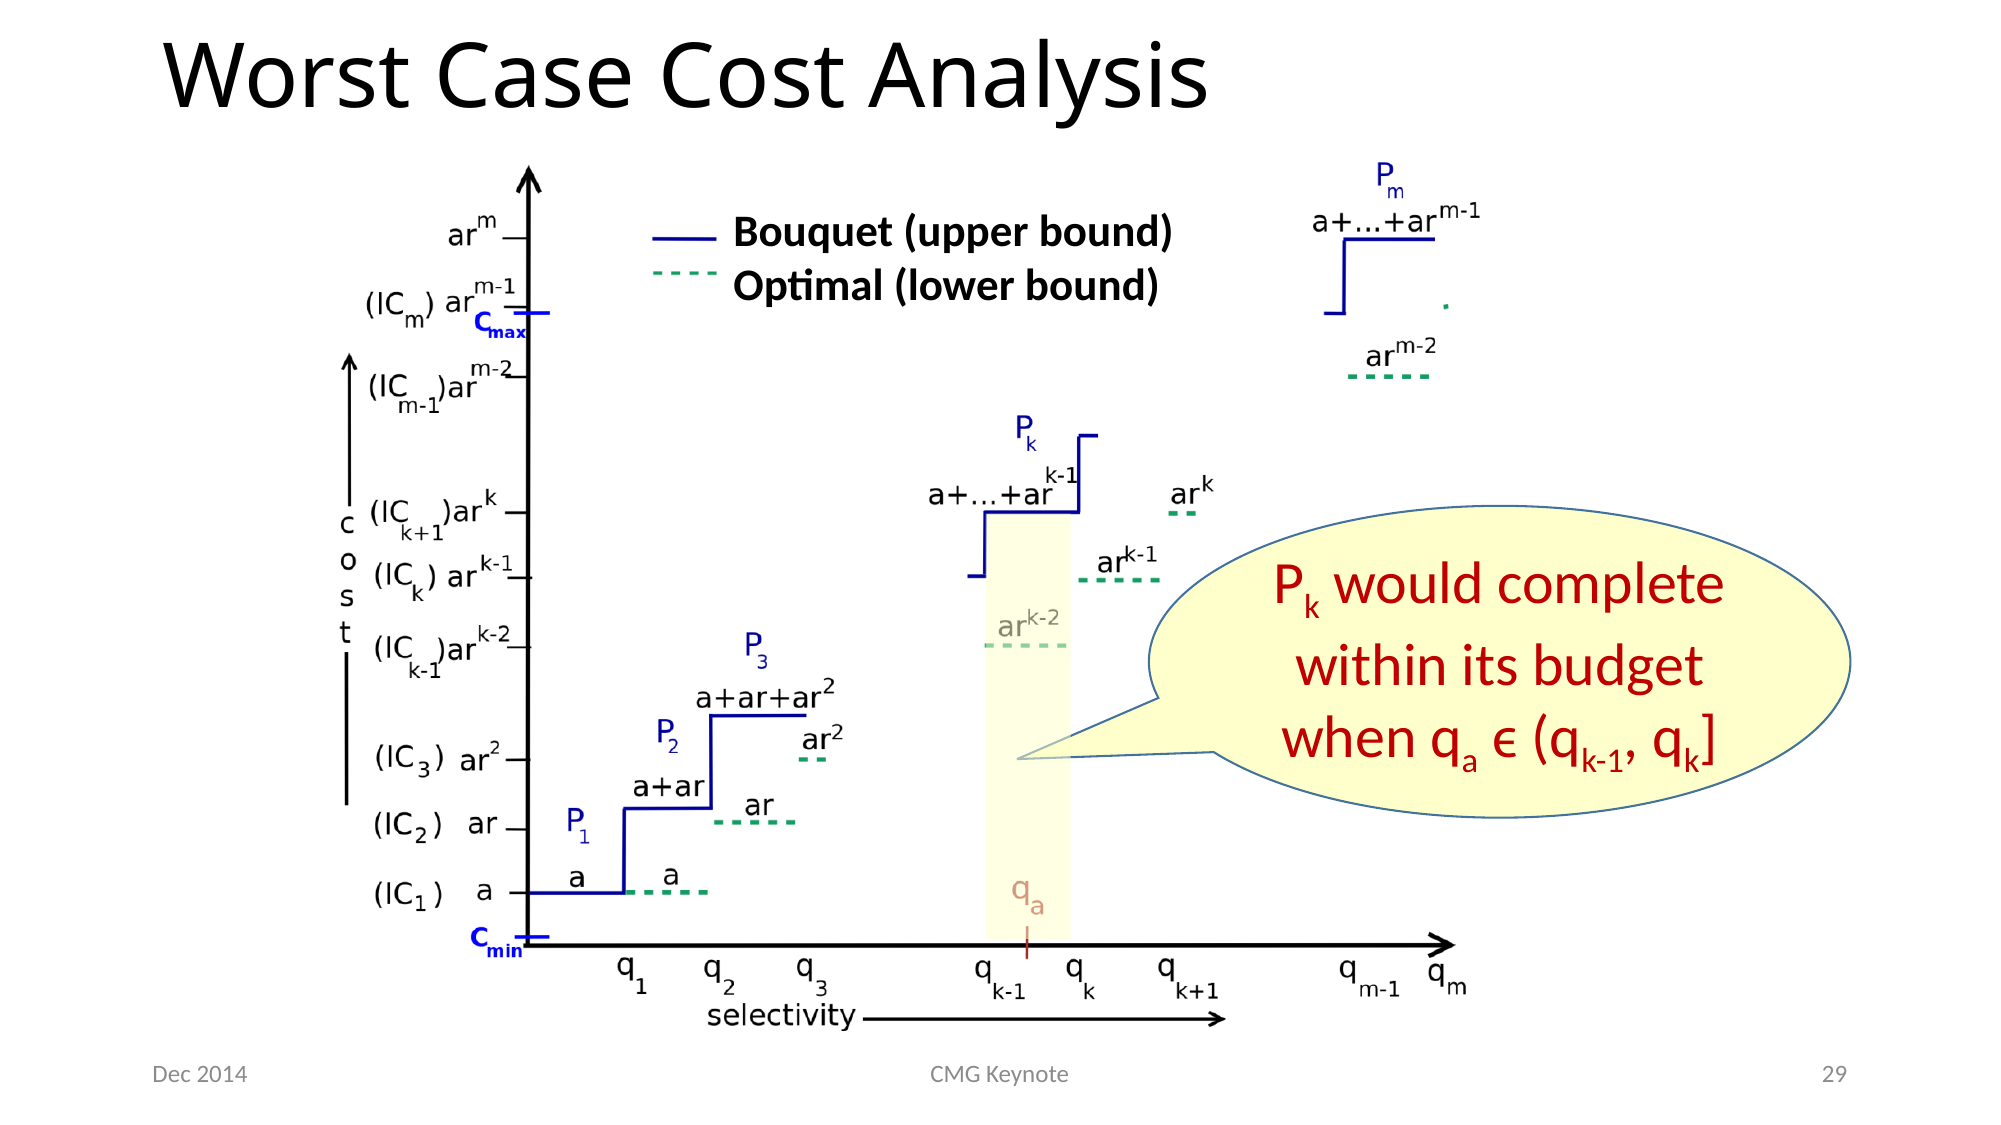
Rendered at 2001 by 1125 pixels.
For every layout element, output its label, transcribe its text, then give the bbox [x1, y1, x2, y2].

footer CMG Keynote [662, 1042, 1338, 1103]
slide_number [137, 1042, 588, 1103]
title Worst Case Cost Analysis [99, 21, 1900, 135]
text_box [339, 155, 1480, 1031]
text_box Pk would complete within its budget when qa ϵ (qk-1, qk] [1480, 504, 1852, 819]
slide_number 29 [1412, 1042, 1863, 1103]
